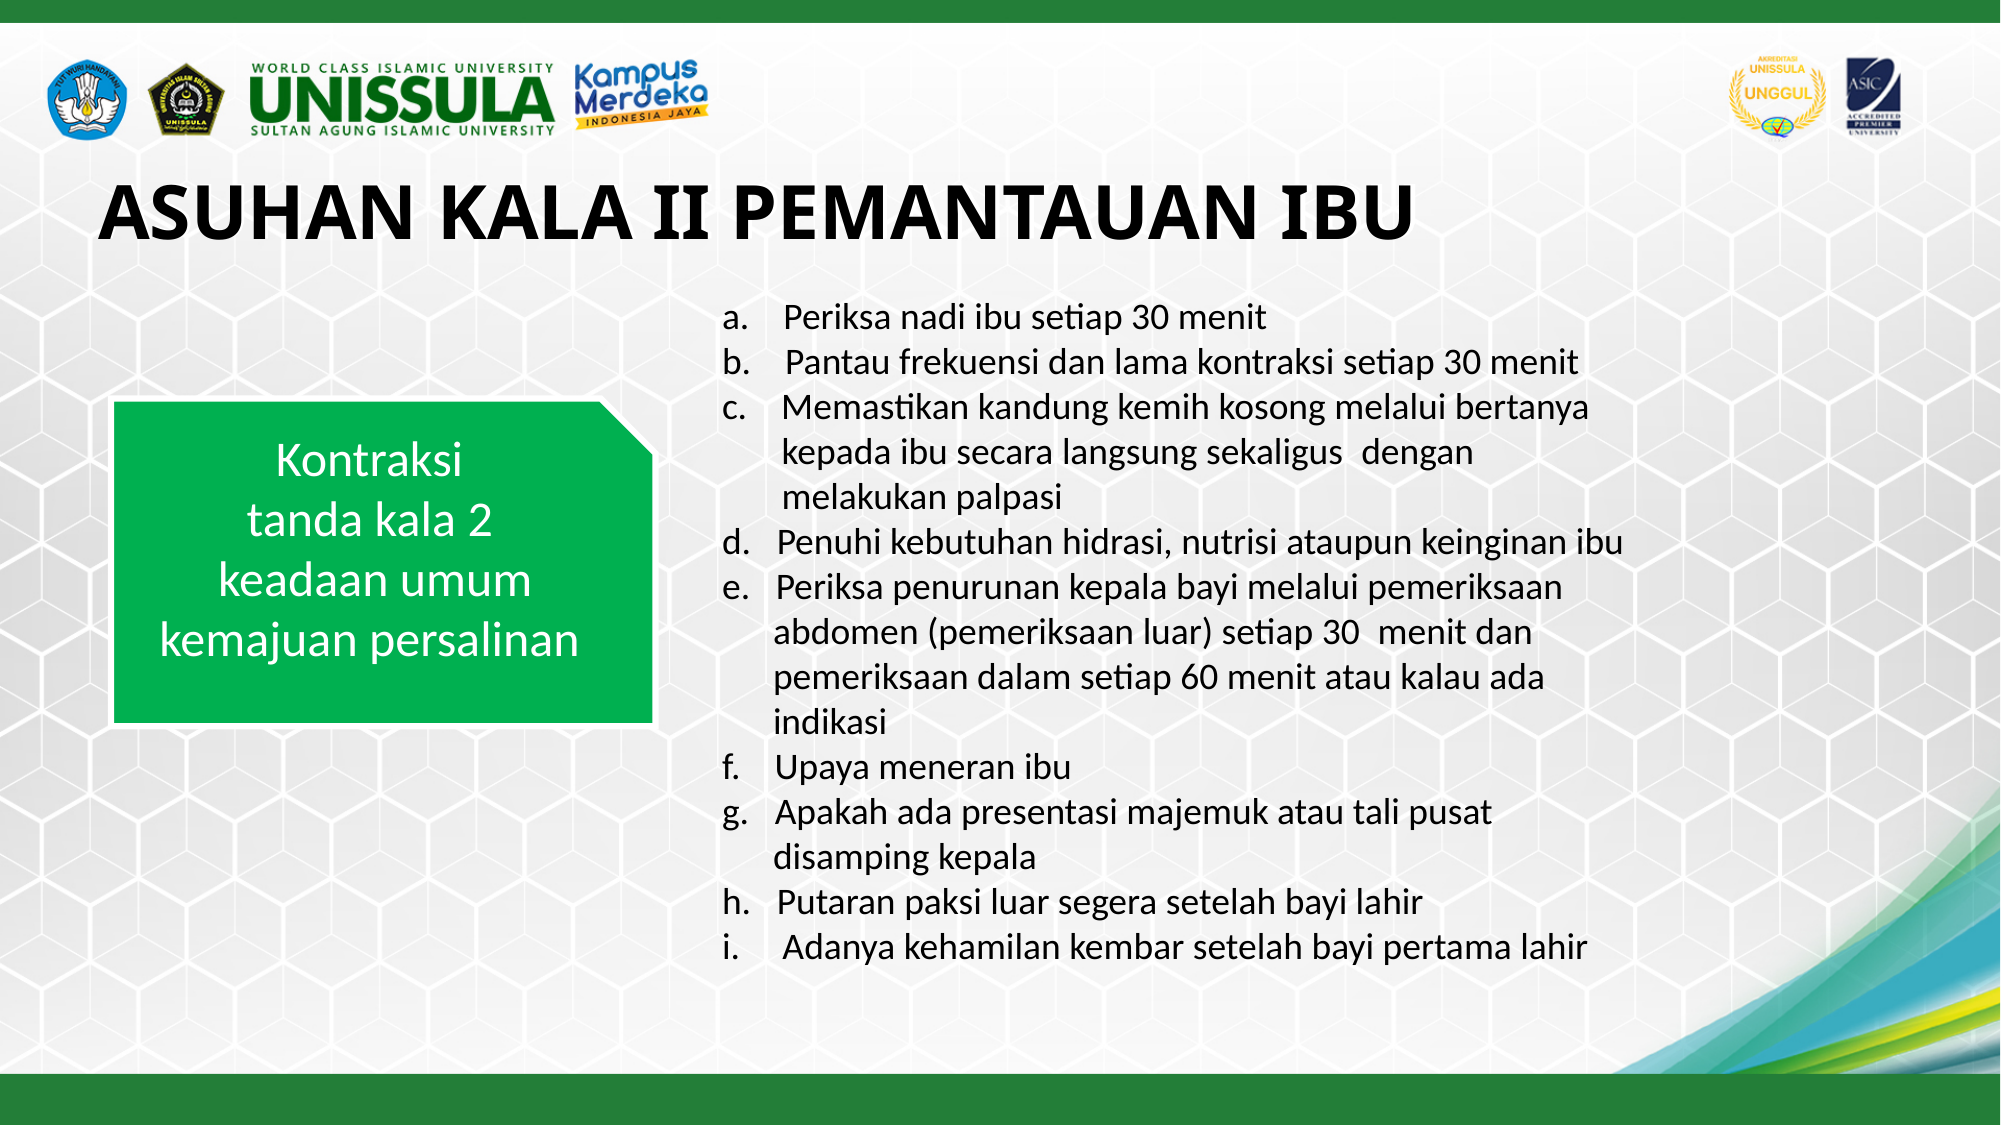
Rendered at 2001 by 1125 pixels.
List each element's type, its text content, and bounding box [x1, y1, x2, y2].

text_box Kontraksi tanda kala 2 keadaan umum kemajuan persalinan [110, 397, 657, 728]
title ASUHAN KALA II PEMANTAUAN IBU [80, 159, 1436, 285]
text_box a. Periksa nadi ibu setiap 30 menit b. Pantau frekuensi dan lama kontraksi setiap 30 menit c. Memastikan kandung kemih kosong melalui bertanya kepada ibu secara langsung sekaligus dengan melakukan palpasi d. Penuhi kebutuhan hidrasi, nutrisi ataupun keinginan ibu e. Periksa penurunan kepala bayi melalui pemeriksaan abdomen (pemeriksaan luar) setiap 30 menit dan pemeriksaan dalam setiap 60 menit atau kalau ada indikasi f. Upaya meneran ibu g. Apakah ada presentasi majemuk atau tali pusat disamping kepala h. Putaran paksi luar segera setelah bayi lahir i. Adanya kehamilan kembar setelah bayi pertama lahir [707, 284, 1678, 975]
picture [0, 0, 2001, 1125]
